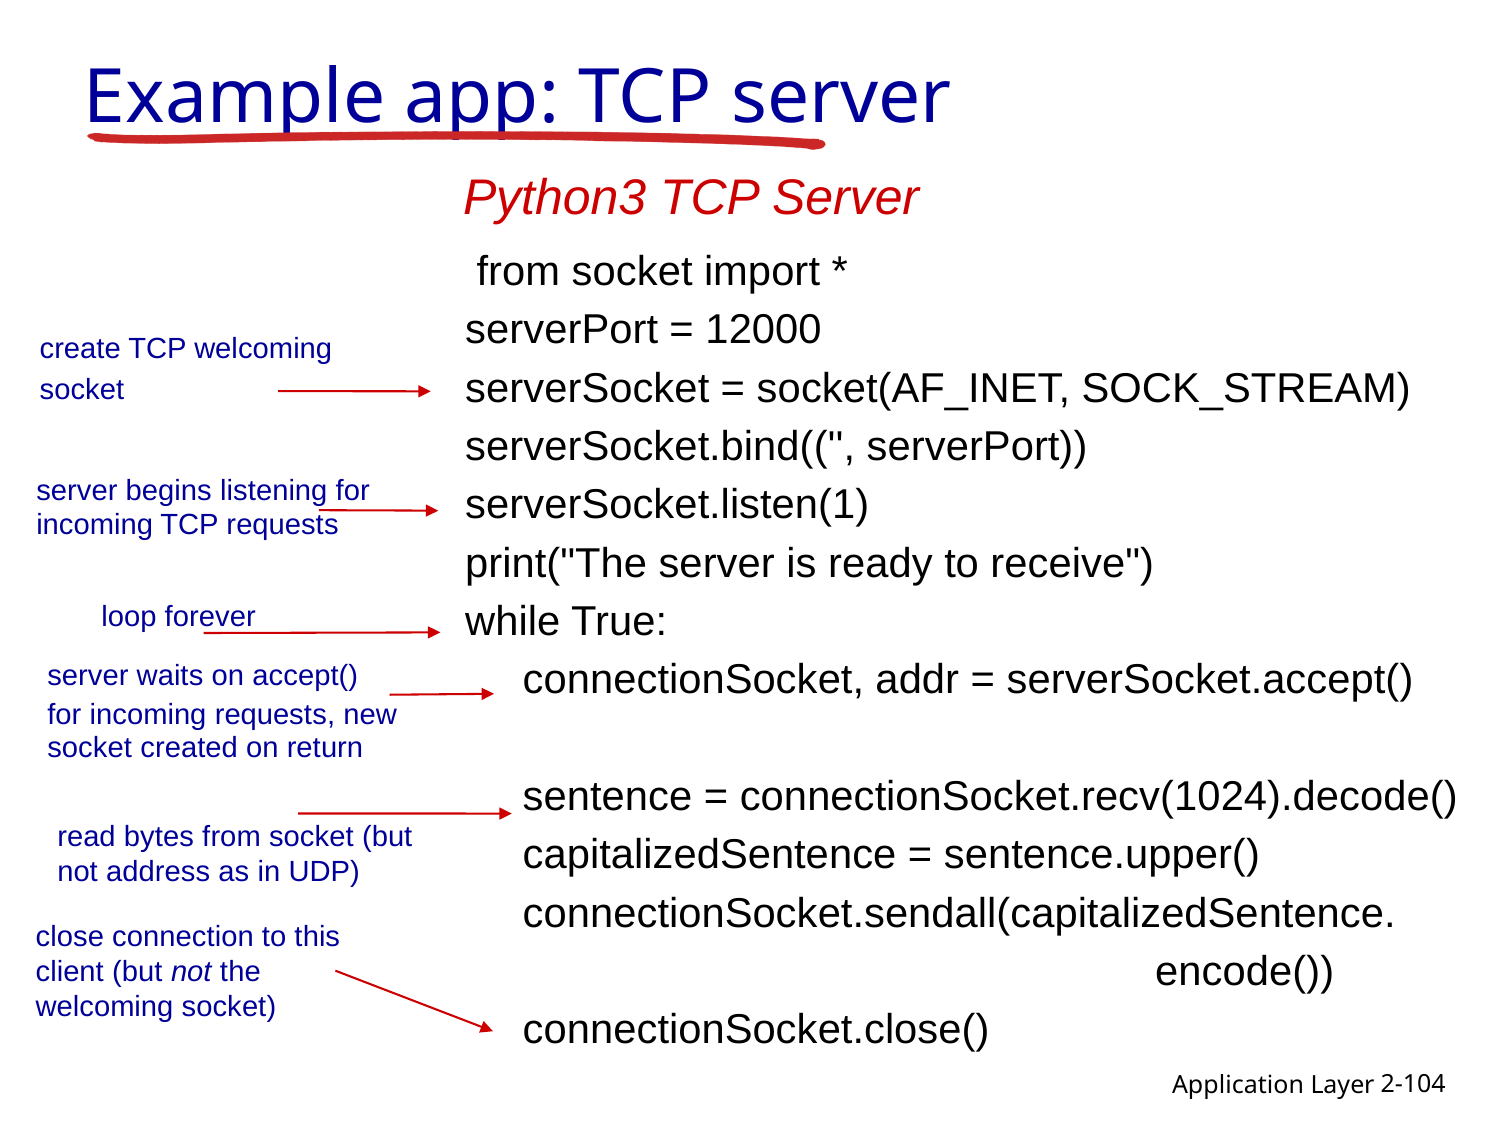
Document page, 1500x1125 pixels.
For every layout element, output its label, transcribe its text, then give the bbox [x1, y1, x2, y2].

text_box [32, 650, 495, 775]
slide_number 2-104 [1365, 1059, 1477, 1106]
text_box Example app: TCP server [69, 14, 1345, 171]
footer Application Layer [914, 1060, 1391, 1109]
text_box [21, 463, 439, 550]
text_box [42, 809, 512, 897]
text_box from socket import * serverPort = 12000 serverSocket = socket(AF_INET, SOCK_STREAM) serverSocket.bind(('', serverPort)) serverSocket.listen(1) print("The server is ready to receive") while True: connectionSocket, addr = serverSocket.accept() sentence = connectionSocket.recv(1024).decode() capitalizedSentence = sentence.upper() connectionSocket.sendall(capitalizedSentence. encode()) connectionSocket.close() [450, 236, 1474, 1060]
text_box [86, 591, 441, 641]
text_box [20, 909, 494, 1032]
picture [84, 126, 835, 155]
text_box Python3 TCP Server [448, 156, 935, 232]
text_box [24, 321, 445, 415]
